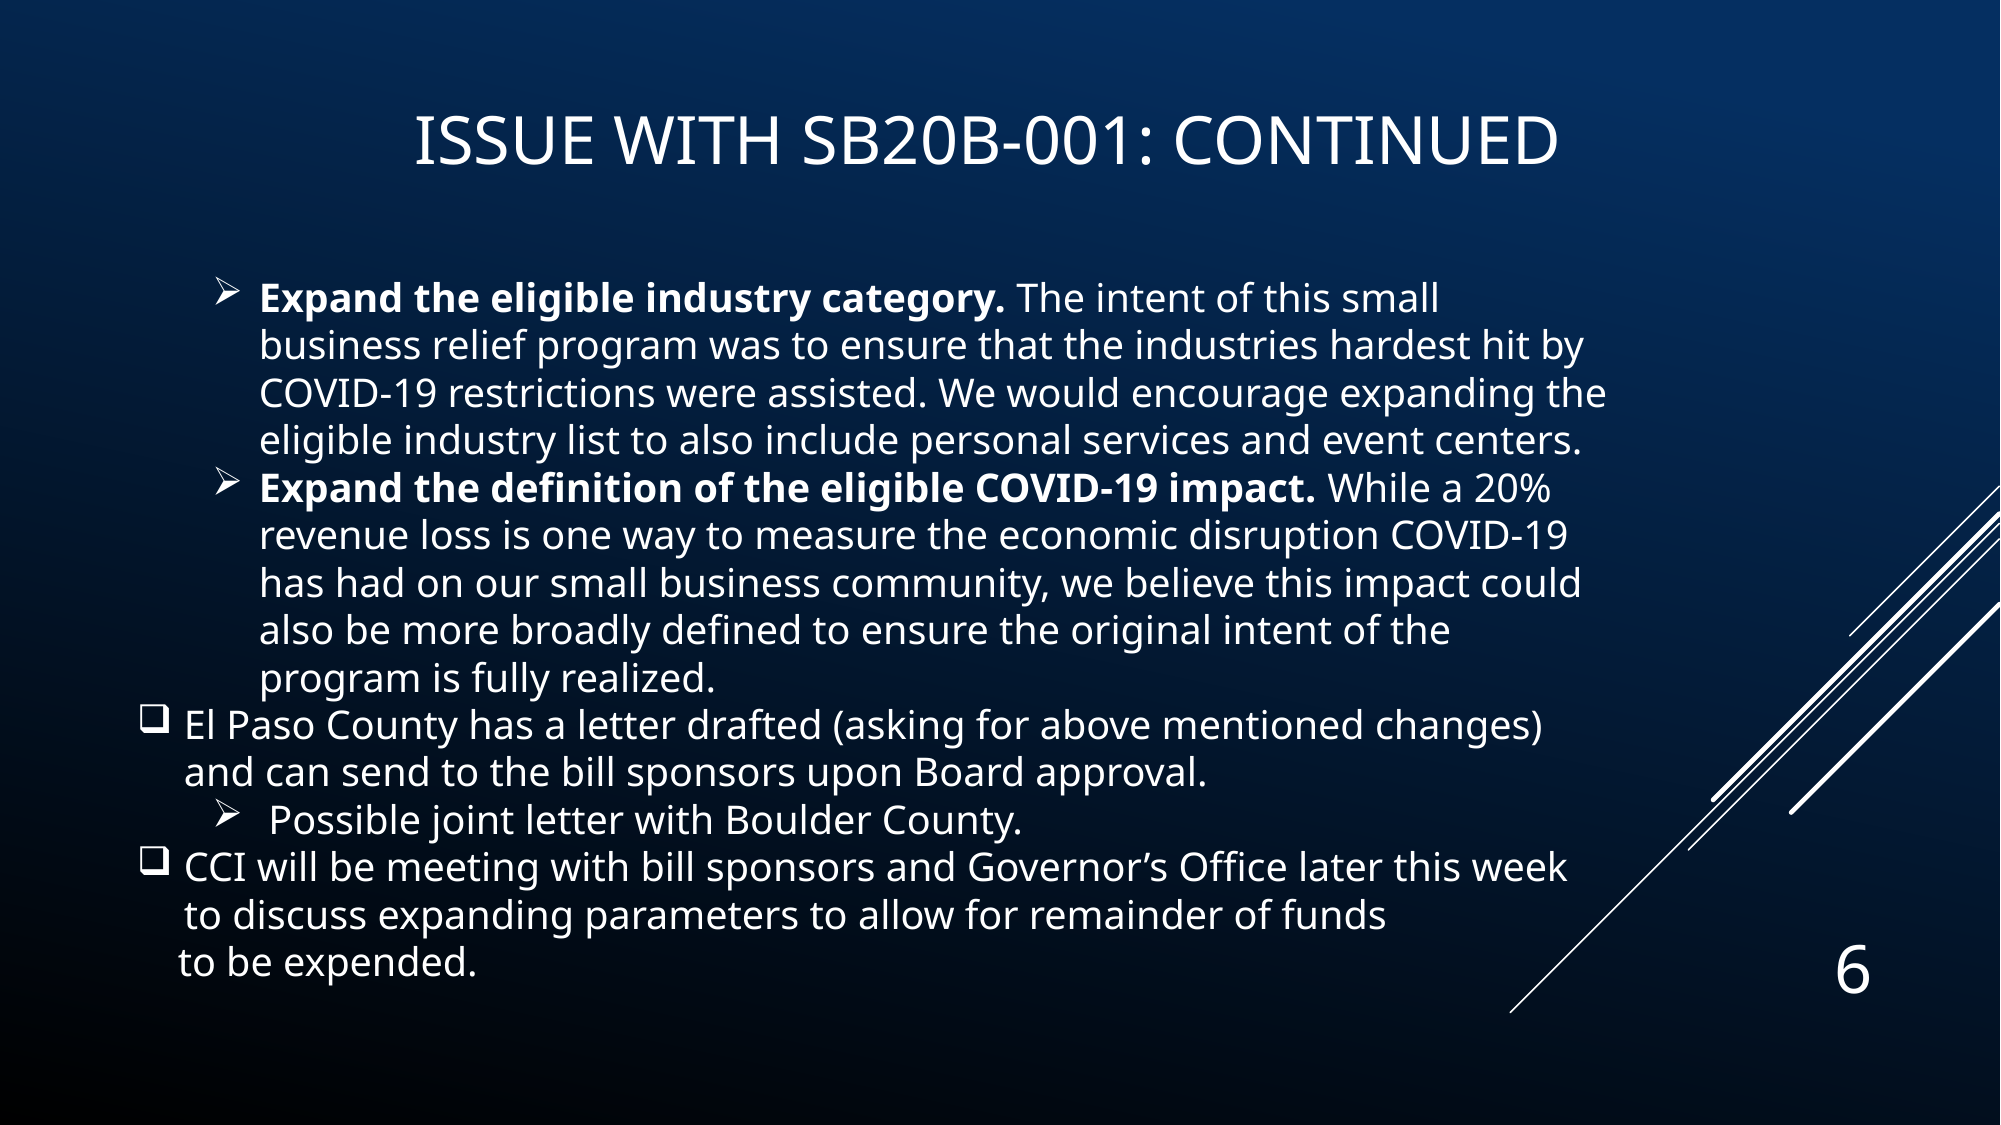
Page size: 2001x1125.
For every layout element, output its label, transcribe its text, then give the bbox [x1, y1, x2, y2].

title Issue with SB20B-001: Continued [383, 21, 1594, 254]
slide_number 6 [1700, 915, 1888, 1025]
text_box Expand the eligible industry category. The intent of this small business relief program was to ensure that the industries hardest hit by COVID-19 restrictions were assisted. We would encourage expanding the eligible industry list to also include personal services and event centers. Expand the definition of the eligible COVID-19 impact. While a 20% revenue loss is one way to measure the economic disruption COVID-19 has had on our small business community, we believe this impact could also be more broadly defined to ensure the original intent of the program is fully realized. El Paso County has a letter drafted (asking for above mentioned changes) and can send to the bill sponsors upon Board approval. Possible joint letter with Boulder County. CCI will be meeting with bill sponsors and Governor’s Office later this week to discuss expanding parameters to allow for remainder of funds to be expended. [122, 265, 1624, 993]
